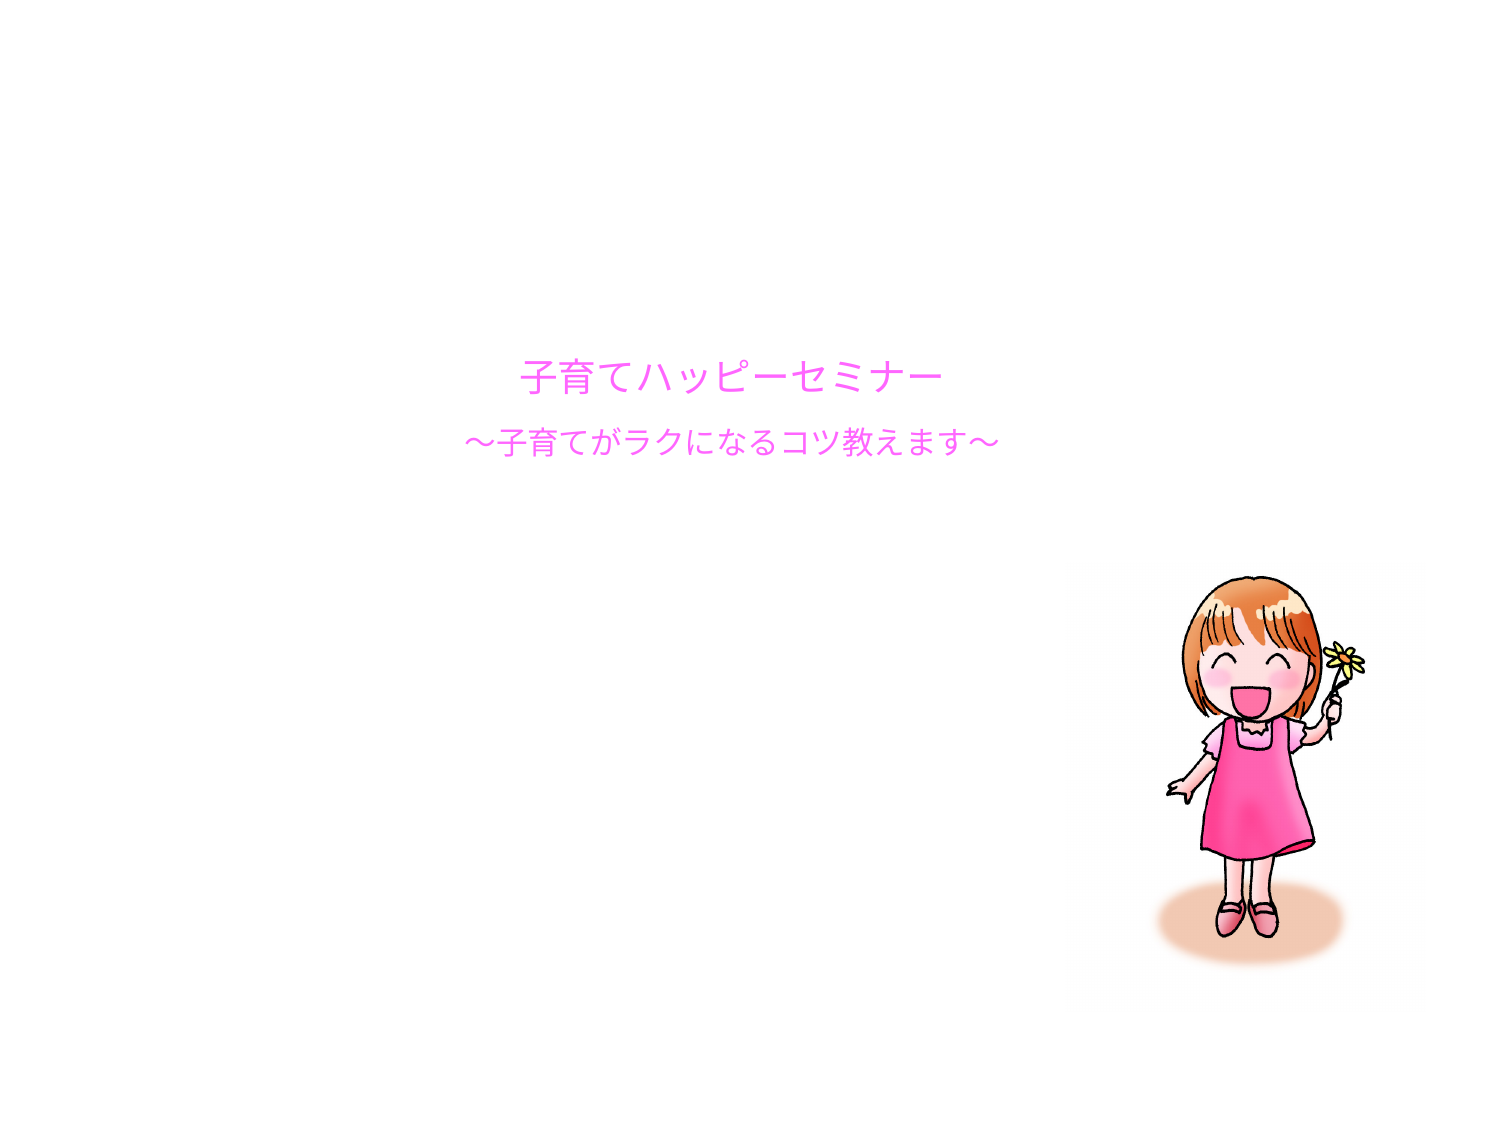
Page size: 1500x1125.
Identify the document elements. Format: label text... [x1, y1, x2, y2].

picture [1064, 562, 1426, 1012]
title 子育てハッピーセミナー ～子育てがラクになるコツ教えます～ [17, 349, 1447, 469]
